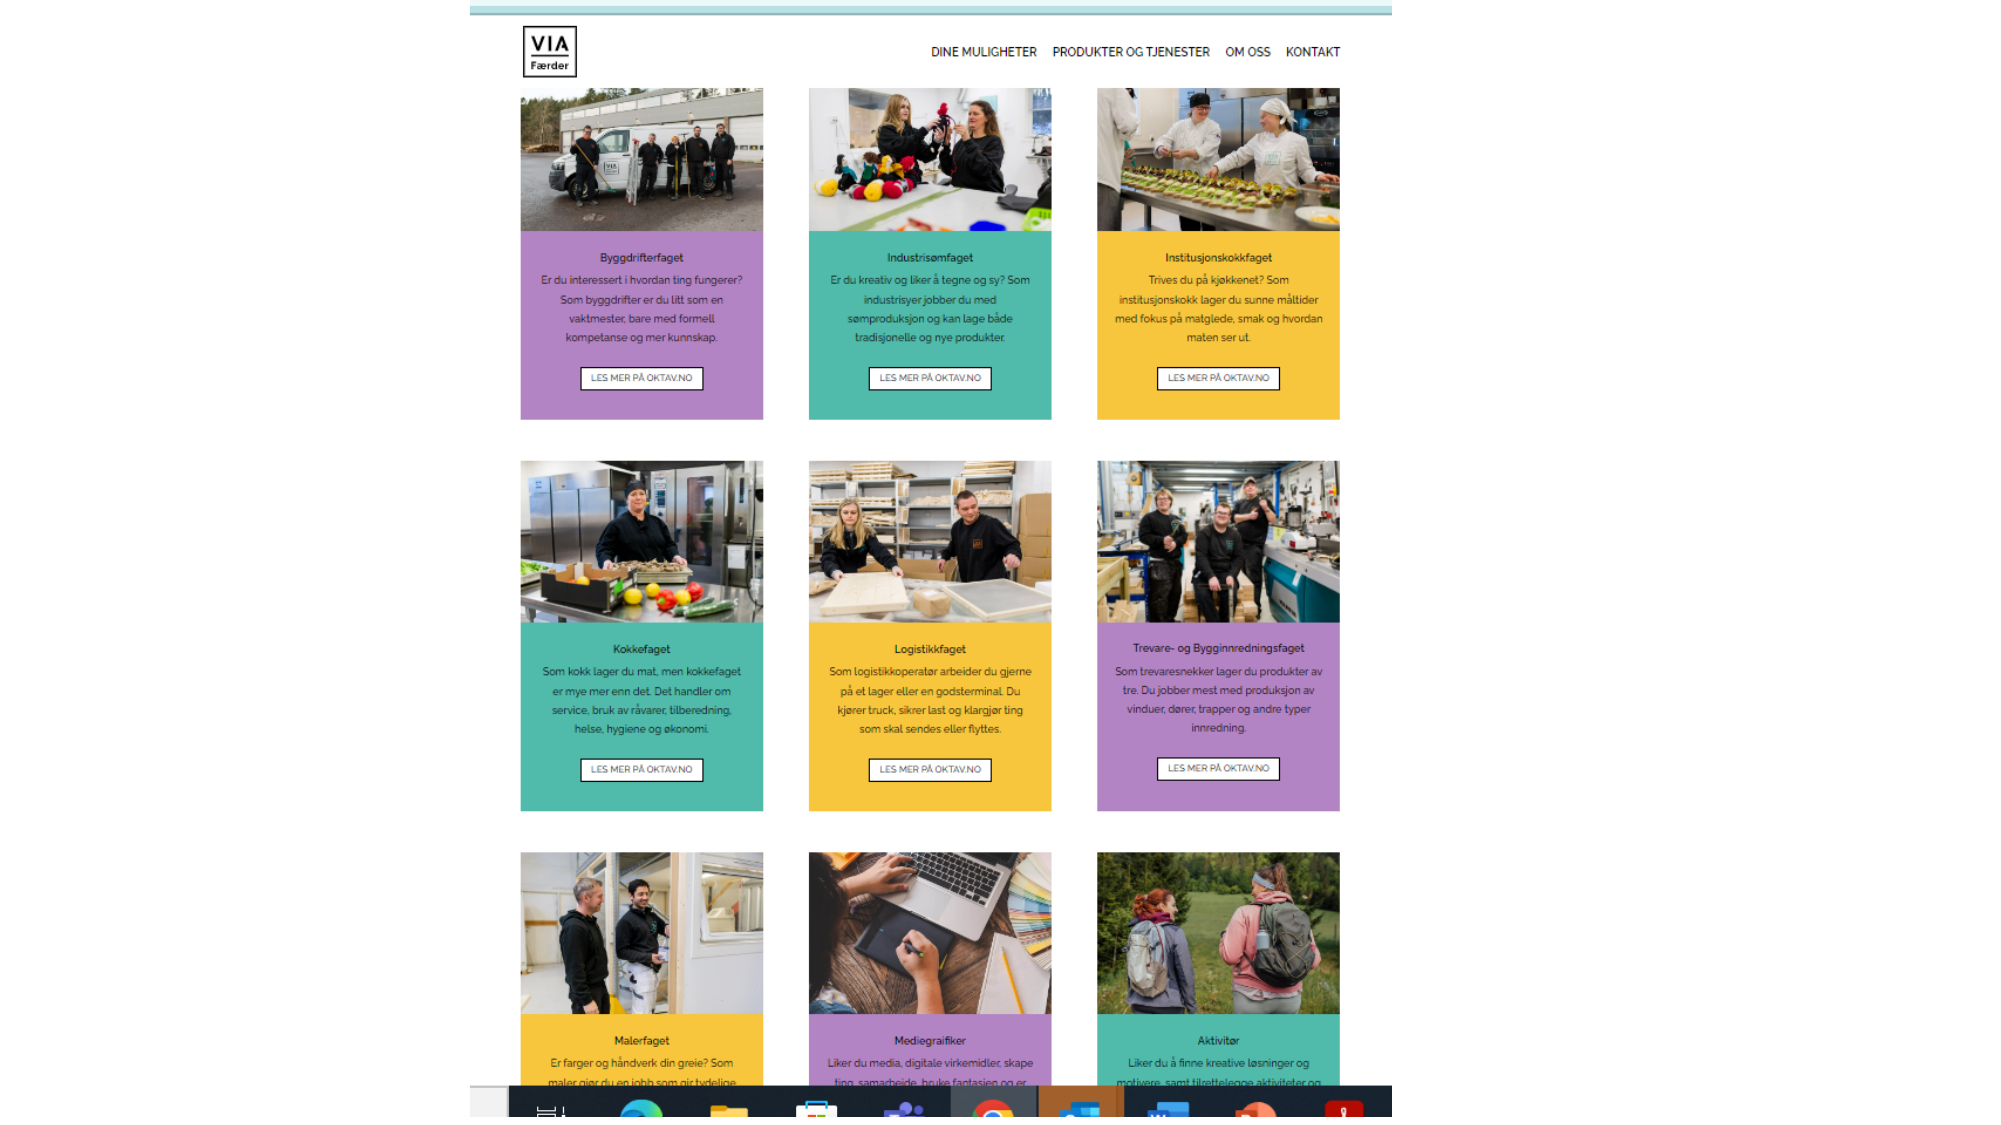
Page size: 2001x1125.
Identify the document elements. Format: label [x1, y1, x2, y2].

picture [469, 0, 1392, 1117]
